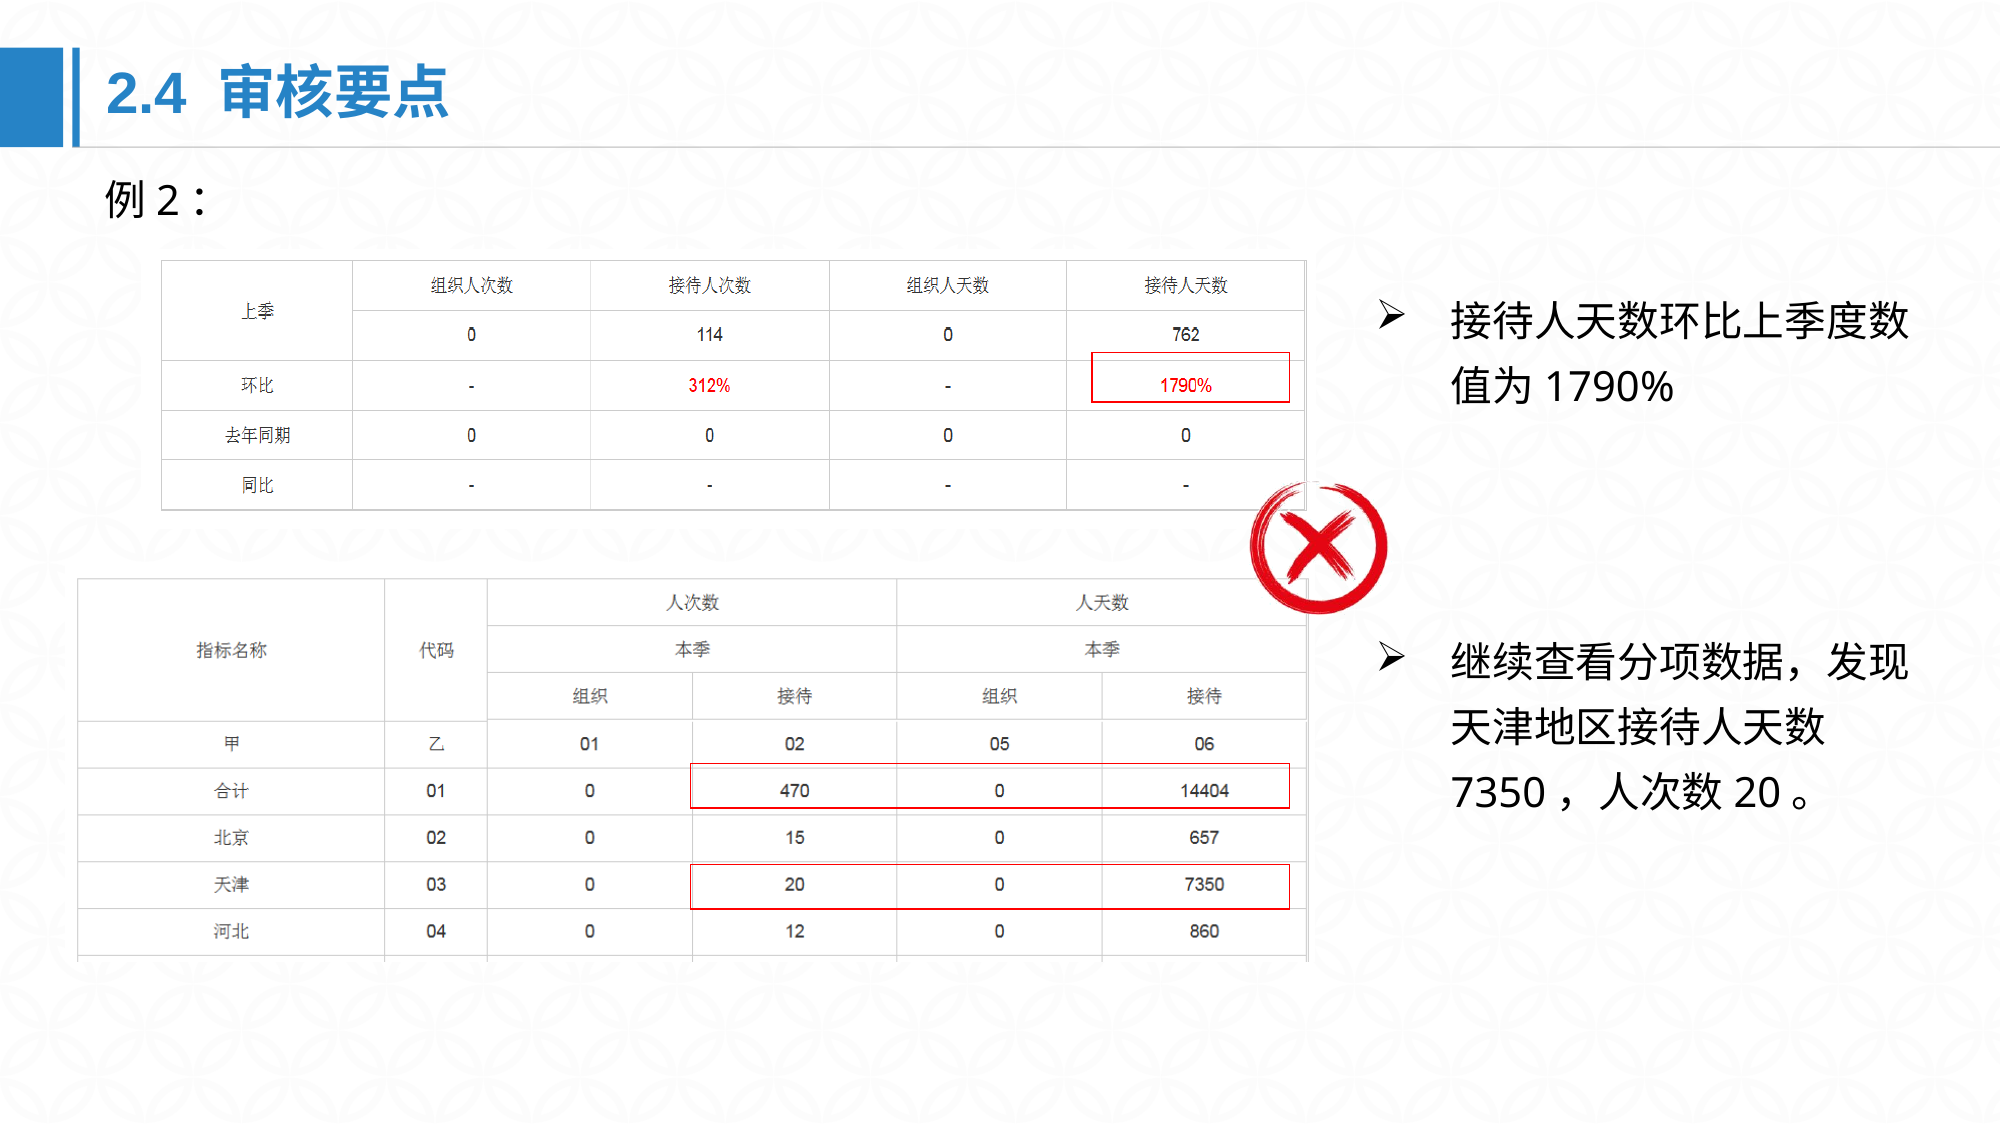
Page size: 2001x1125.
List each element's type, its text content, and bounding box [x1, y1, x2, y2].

text_box 继续查看分项数据，发现天津地区接待人天数7350，人次数20。 [1360, 613, 1953, 824]
text_box 接待人天数环比上季度数值为1790% [1360, 212, 1953, 418]
text_box 例2： [89, 166, 247, 232]
list 2.4 审核要点 [98, 47, 978, 134]
picture [65, 249, 1395, 962]
